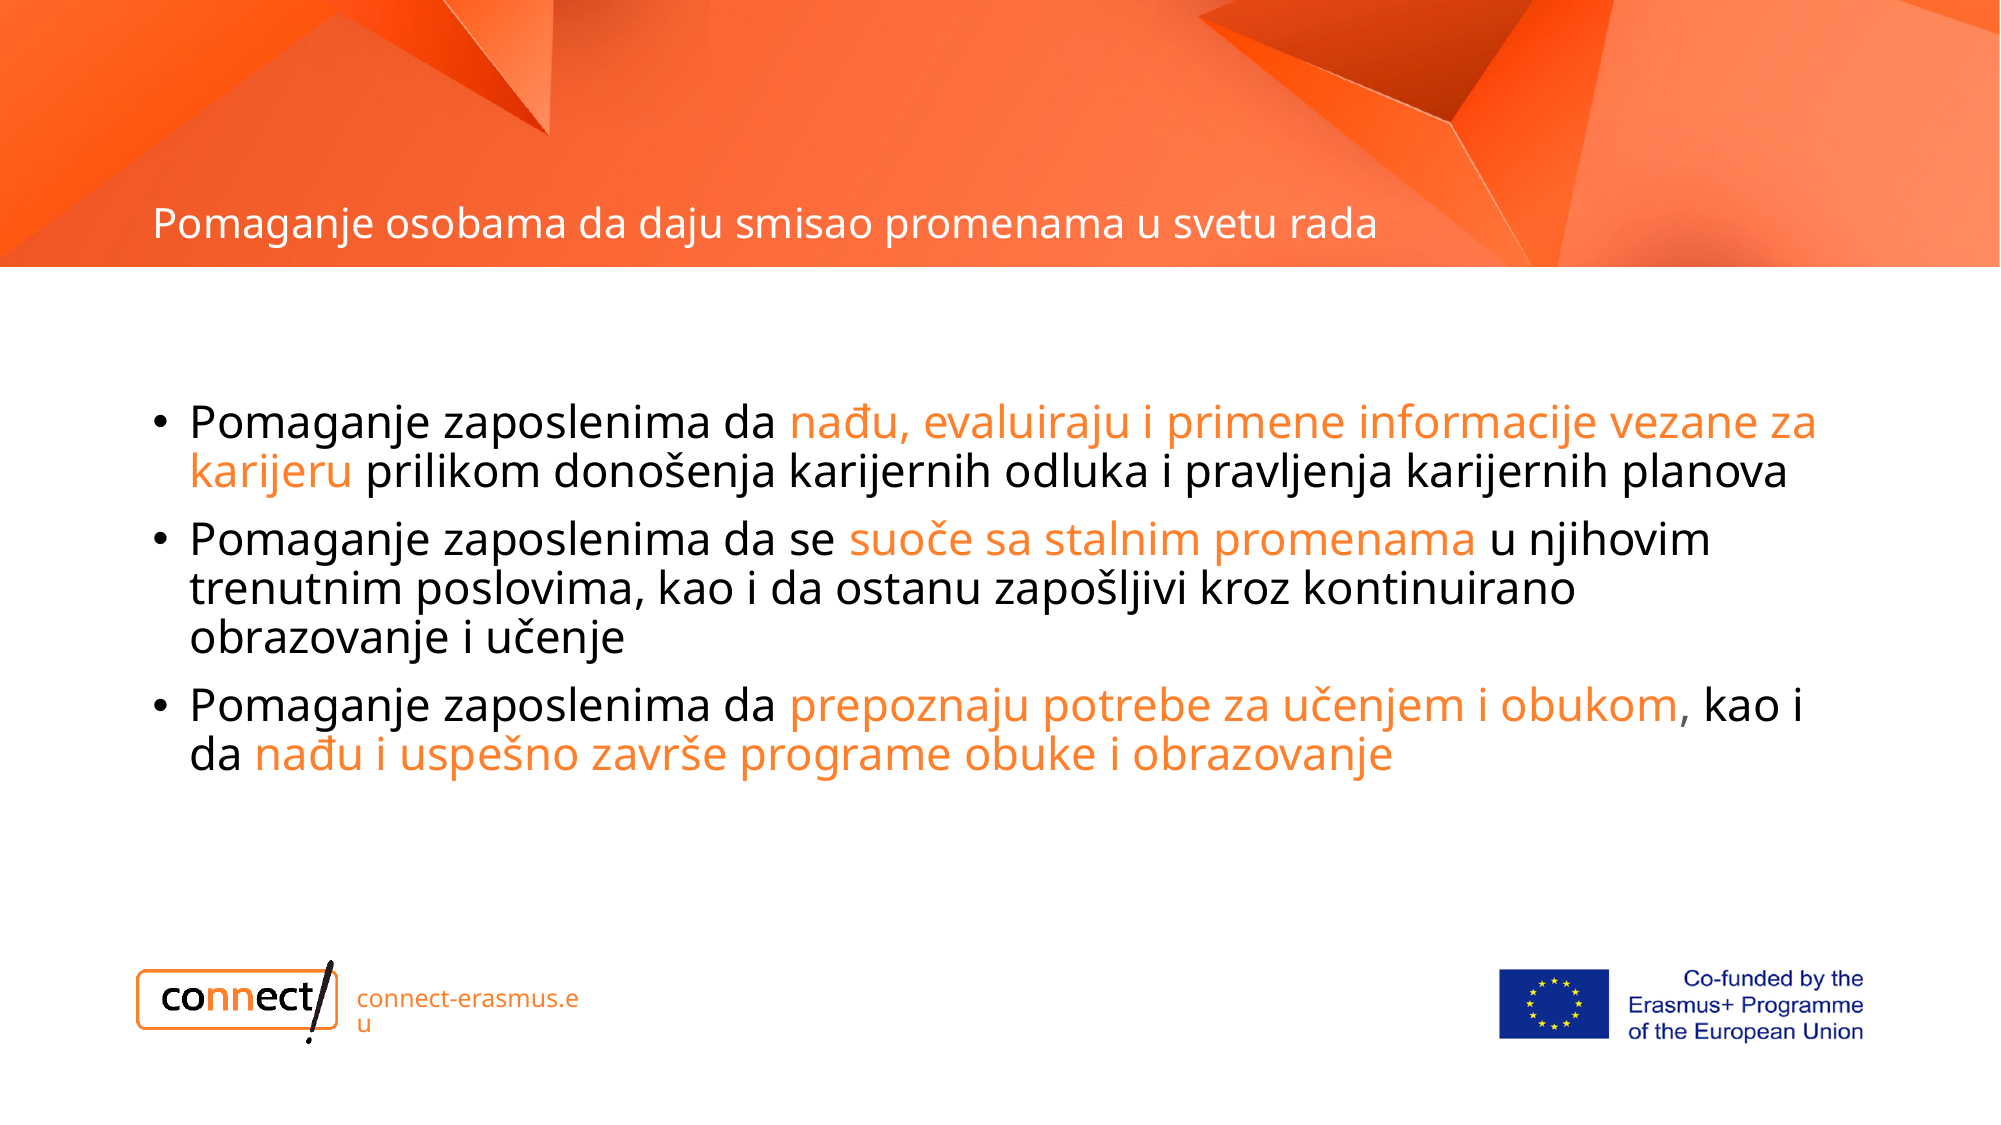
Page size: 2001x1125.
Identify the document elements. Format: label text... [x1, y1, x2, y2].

footer connect-erasmus.eu [341, 976, 607, 1022]
picture [2, 0, 2000, 267]
picture [1498, 968, 1863, 1044]
title Pomaganje osobama da daju smisao promenama u svetu rada [137, 193, 1863, 306]
list Pomaganje zaposlenima da nađu, evaluiraju i primene informacije vezane za karijeru prilikom donošenja karijernih odluka i pravljenja karijernih planova Pomaganje zaposlenima da se suoče sa stalnim promenama u njihovim trenutnim poslovima, kao i da ostanu zapošljivi kroz kontinuirano obrazovanje i učenje Pomaganje zaposlenima da prepoznaju potrebe za učenjem i obukom, kao i da nađu i uspešno završe programe obuke i obrazovanje [137, 391, 1856, 794]
picture [136, 960, 338, 1044]
